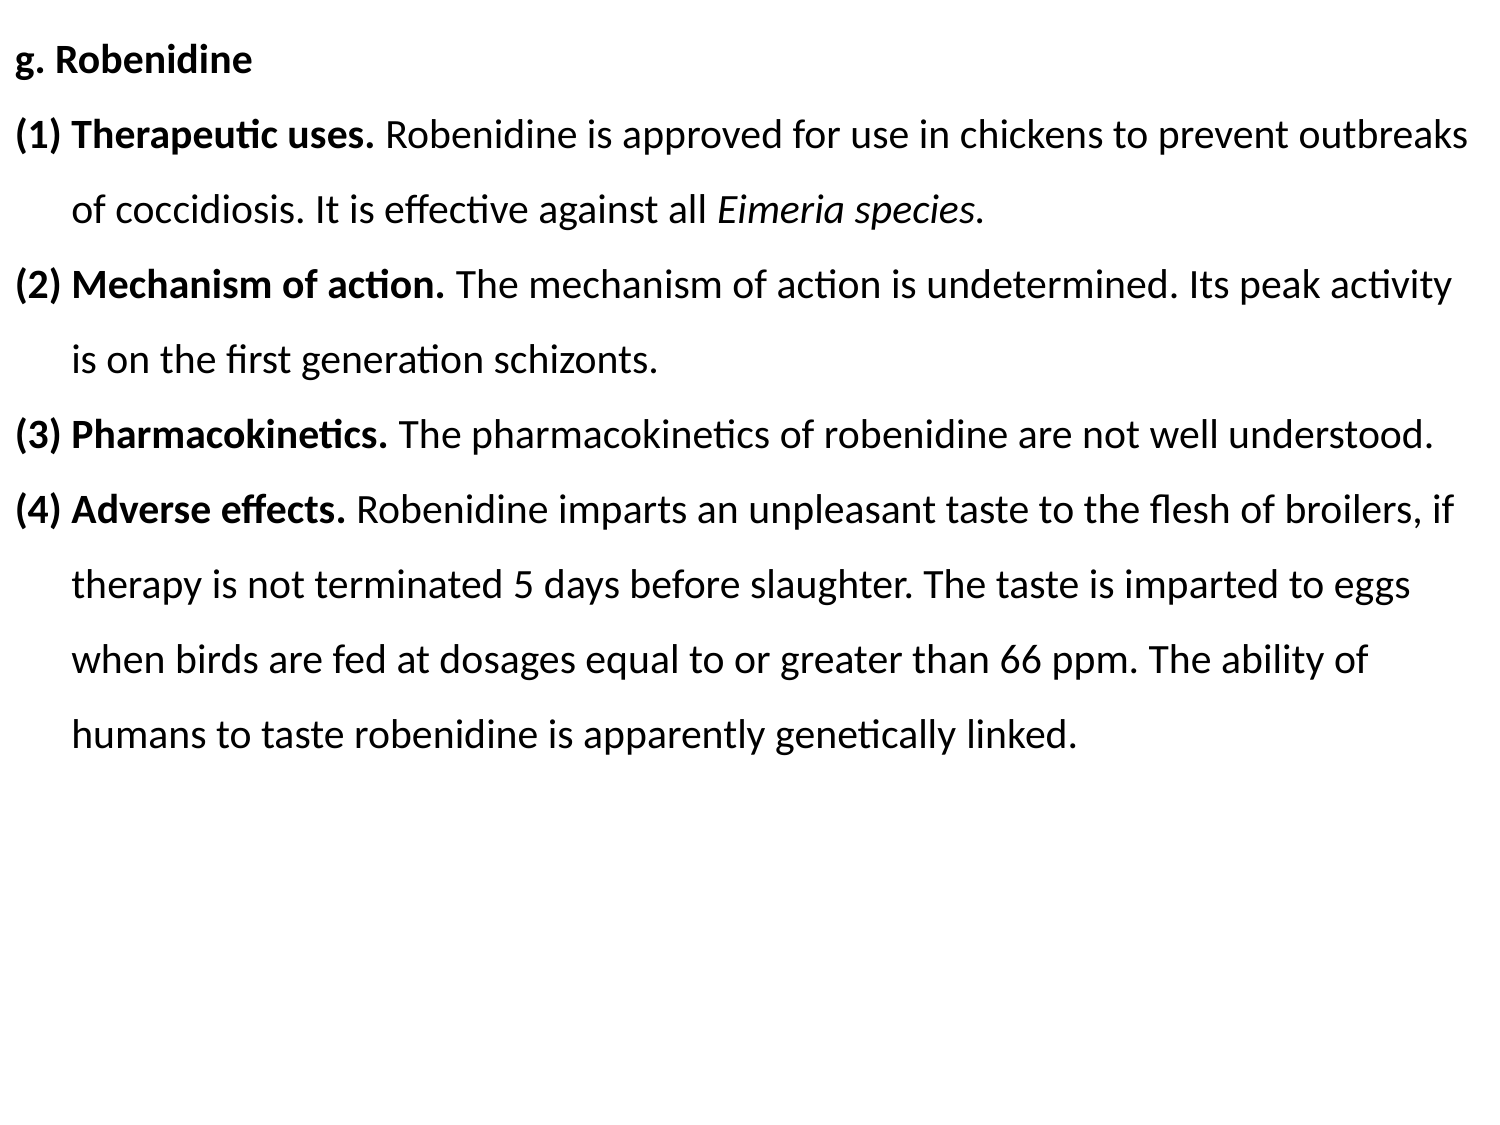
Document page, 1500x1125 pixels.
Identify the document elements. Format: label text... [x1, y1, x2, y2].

text_box g. Robenidine (1) Therapeutic uses. Robenidine is approved for use in chickens to prevent outbreaks of coccidiosis. It is effective against all Eimeria species. (2) Mechanism of action. The mechanism of action is undetermined. Its peak activity is on the first generation schizonts. (3) Pharmacokinetics. The pharmacokinetics of robenidine are not well understood. (4) Adverse effects. Robenidine imparts an unpleasant taste to the flesh of broilers, if therapy is not terminated 5 days before slaughter. The taste is imparted to eggs when birds are fed at dosages equal to or greater than 66 ppm. The ability of humans to taste robenidine is apparently genetically linked. [0, 0, 1500, 765]
